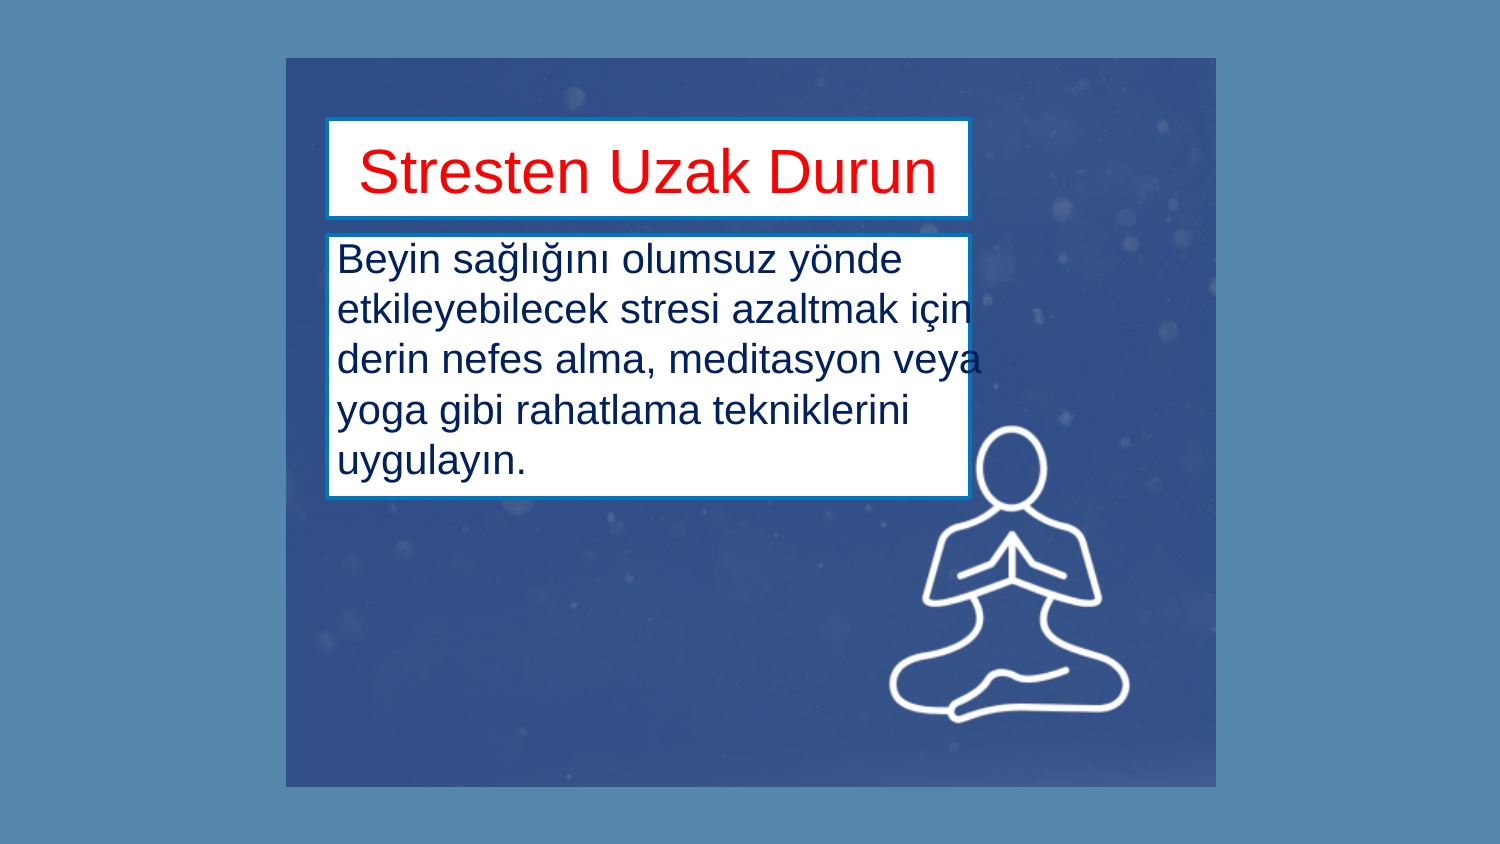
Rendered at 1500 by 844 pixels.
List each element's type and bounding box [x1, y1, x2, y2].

picture [286, 58, 1216, 787]
